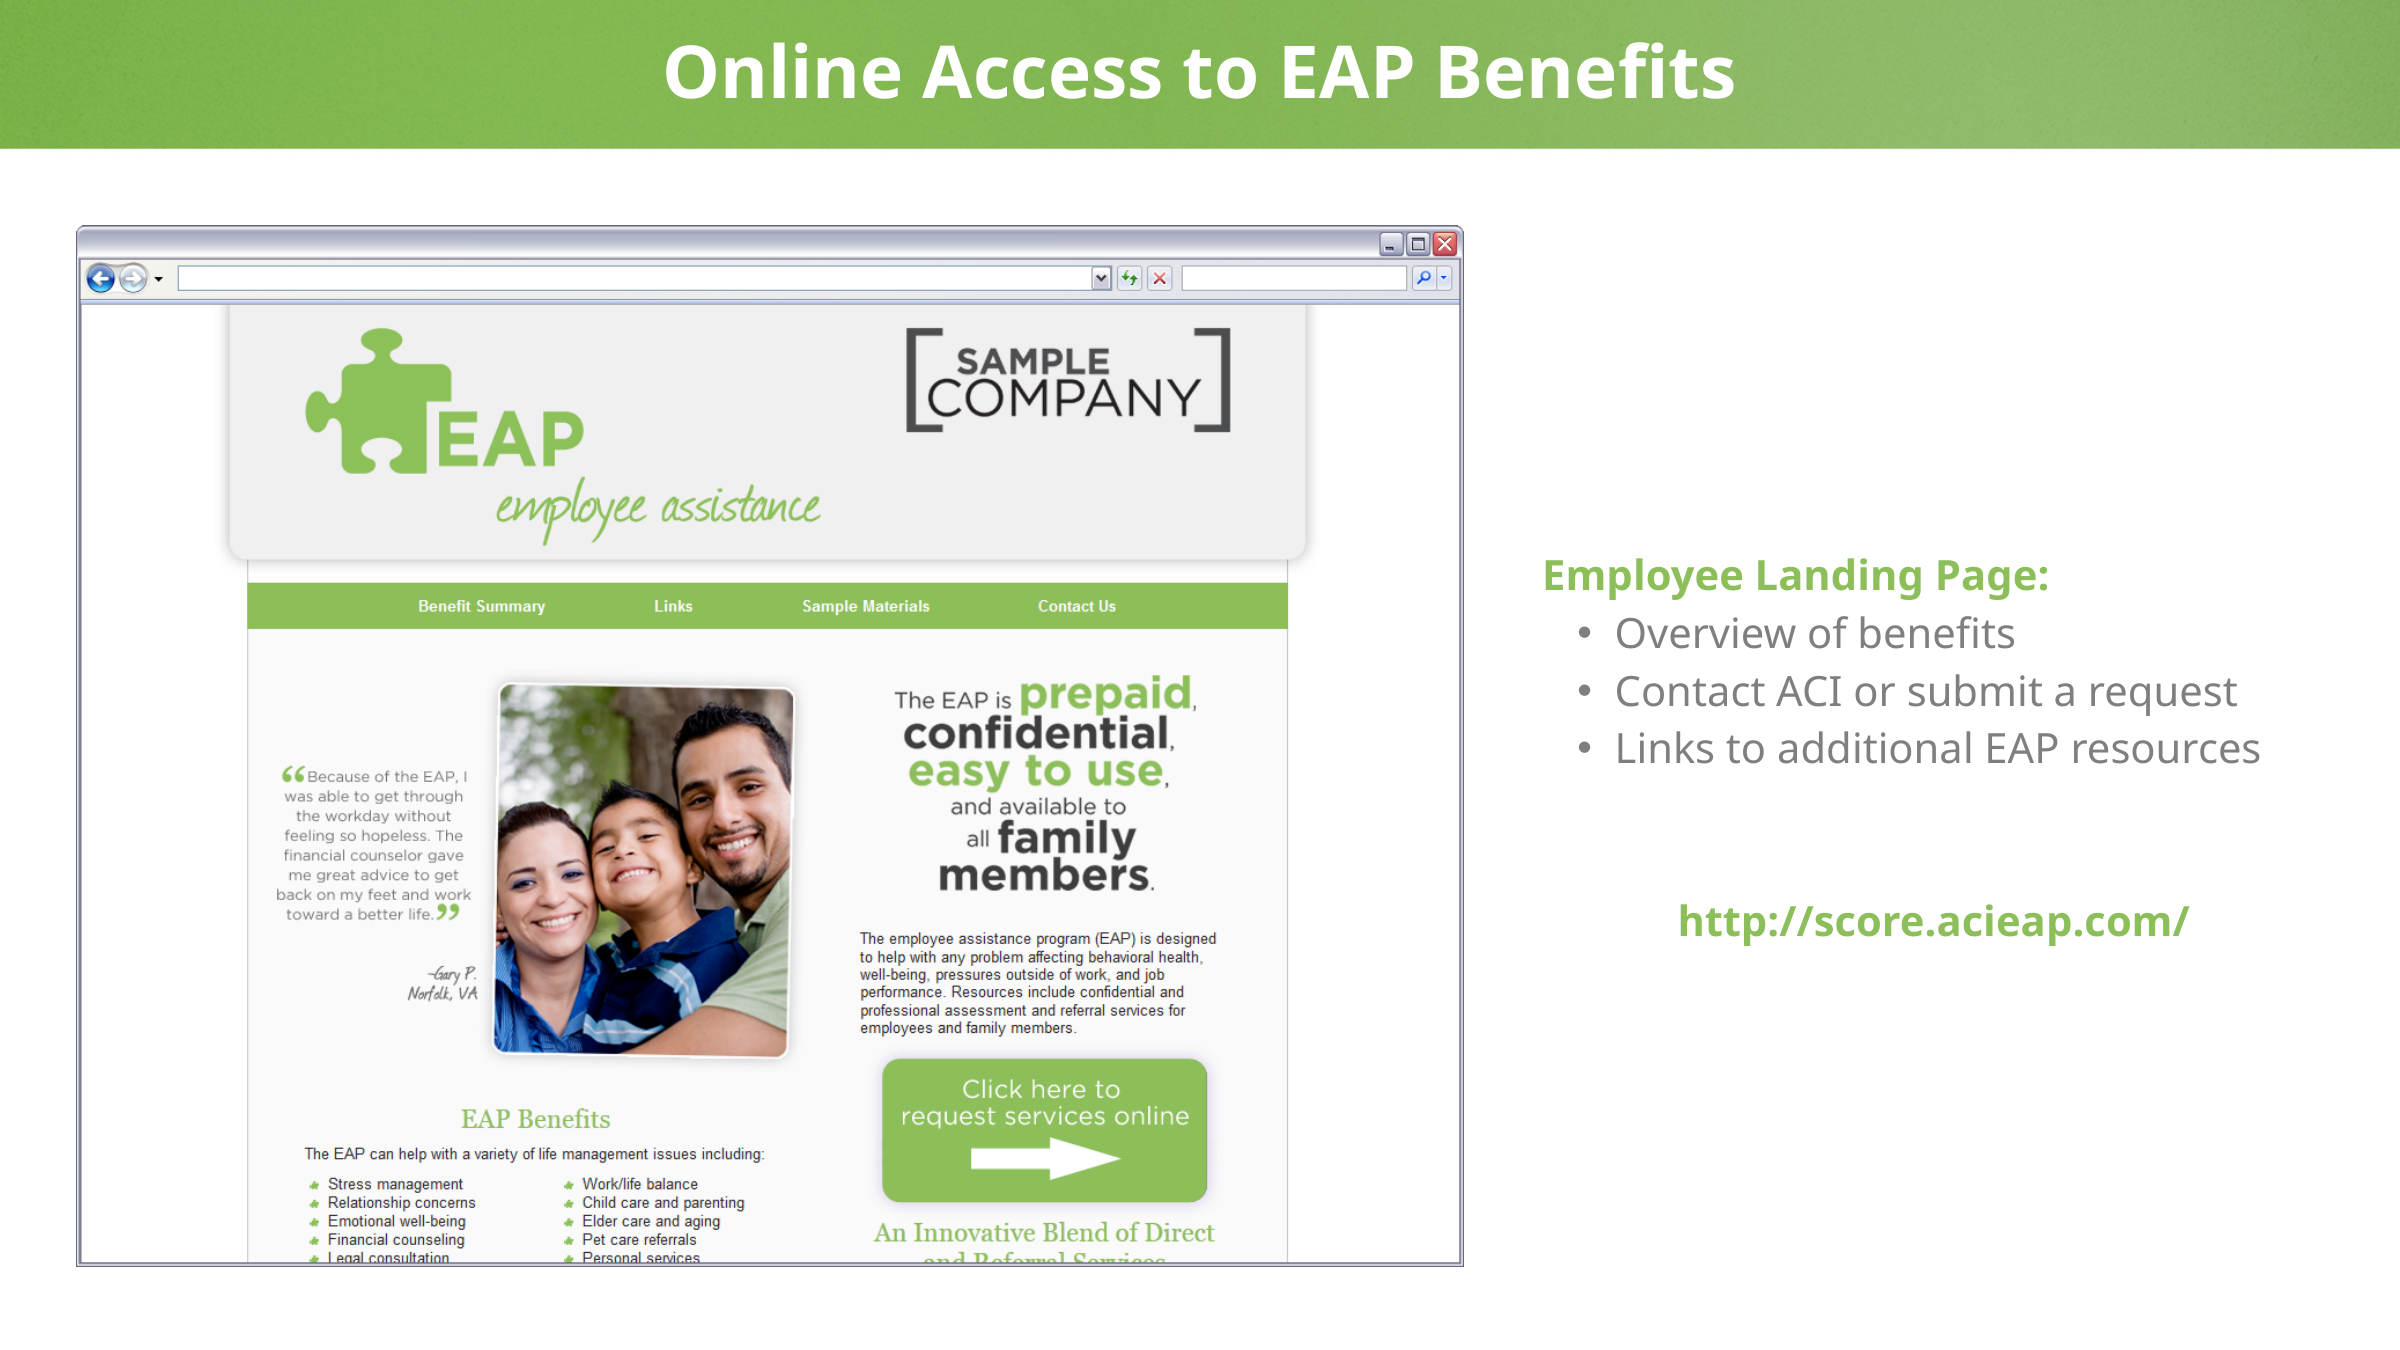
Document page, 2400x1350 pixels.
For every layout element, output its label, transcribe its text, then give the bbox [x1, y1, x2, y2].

picture [0, 0, 2400, 1350]
list Employee Landing Page: Overview of benefits Contact ACI or submit a request Links to additional EAP resources http://score.acieap.com/ [1538, 225, 2325, 1275]
title Online Access to EAP Benefits [75, 0, 2325, 150]
